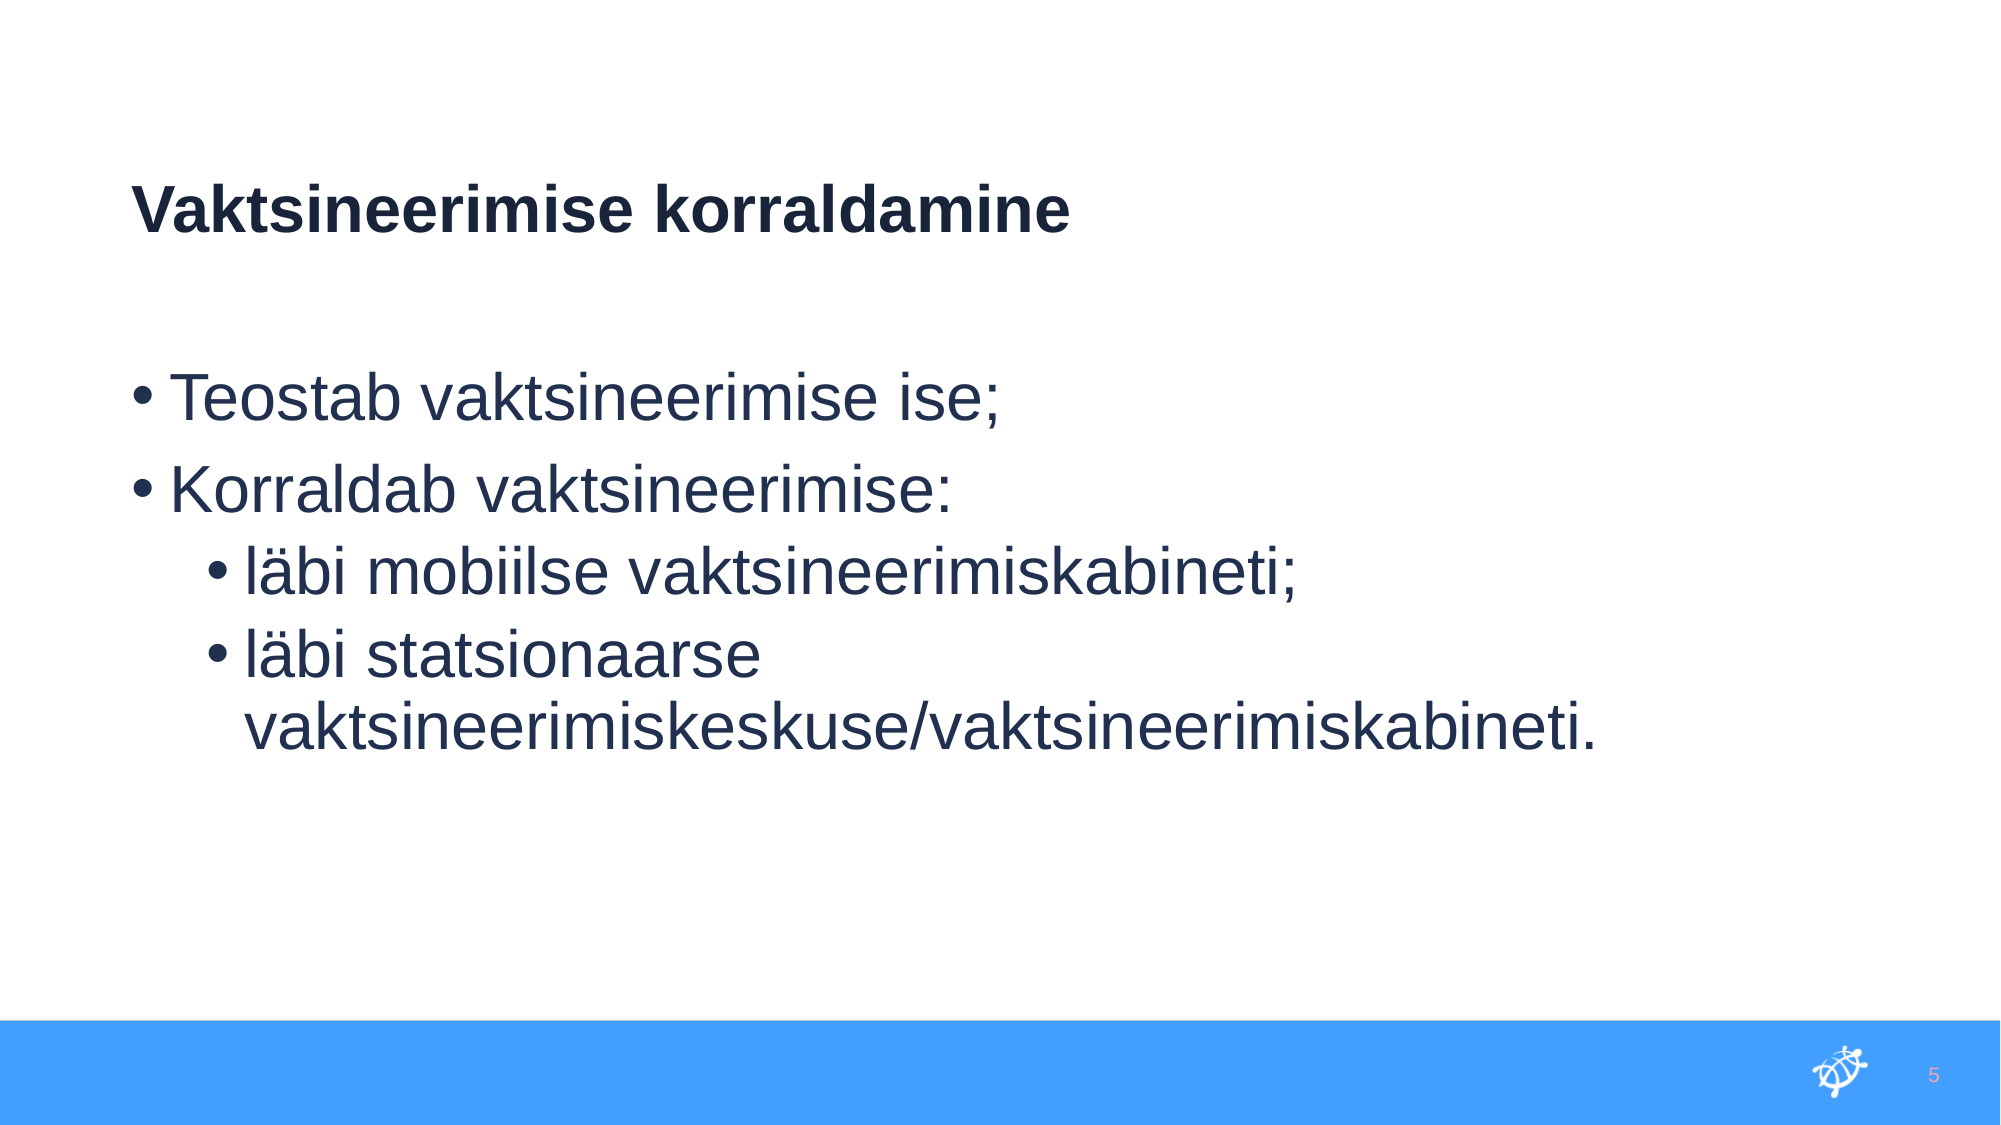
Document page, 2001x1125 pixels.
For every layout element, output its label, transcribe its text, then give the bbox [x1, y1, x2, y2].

picture [0, 0, 2001, 1125]
list Teostab vaktsineerimise ise; Korraldab vaktsineerimise: läbi mobiilse vaktsineerimiskabineti; läbi statsionaarse vaktsineerimiskeskuse/vaktsineerimiskabineti. [131, 362, 1869, 965]
list Vaktsineerimise korraldamine [131, 174, 1869, 248]
